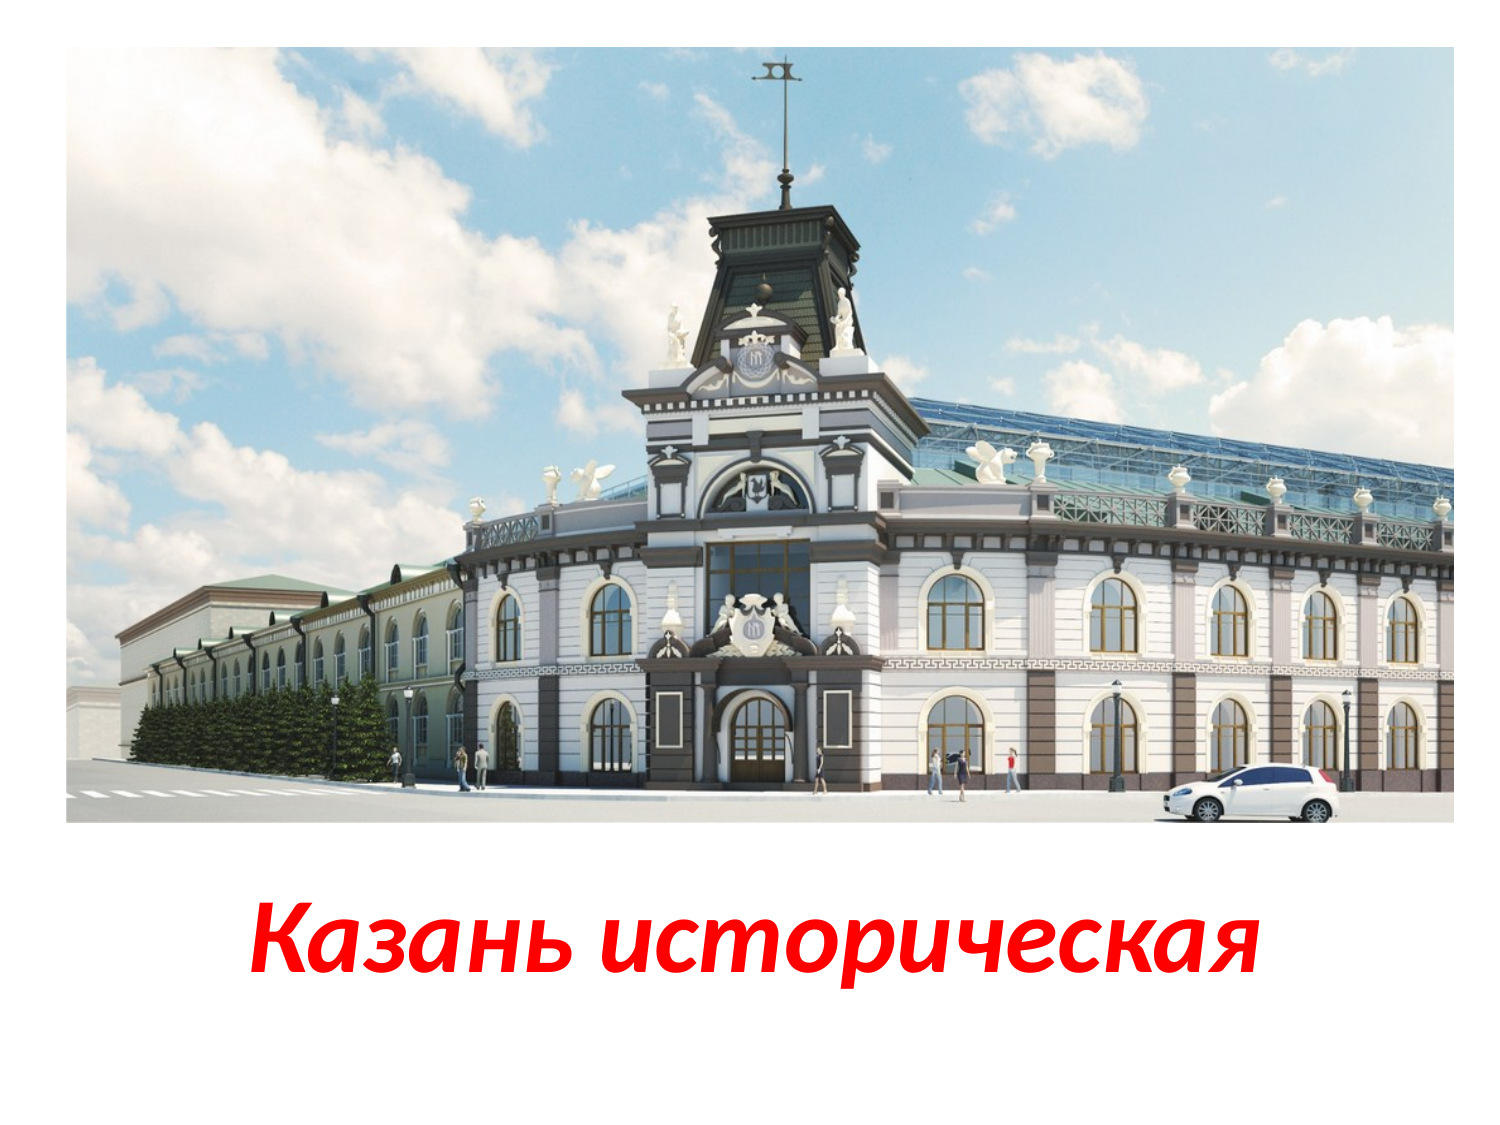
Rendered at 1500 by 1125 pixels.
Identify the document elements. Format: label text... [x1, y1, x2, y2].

picture [65, 46, 1454, 823]
subtitle Казань историческая [230, 857, 1281, 1016]
